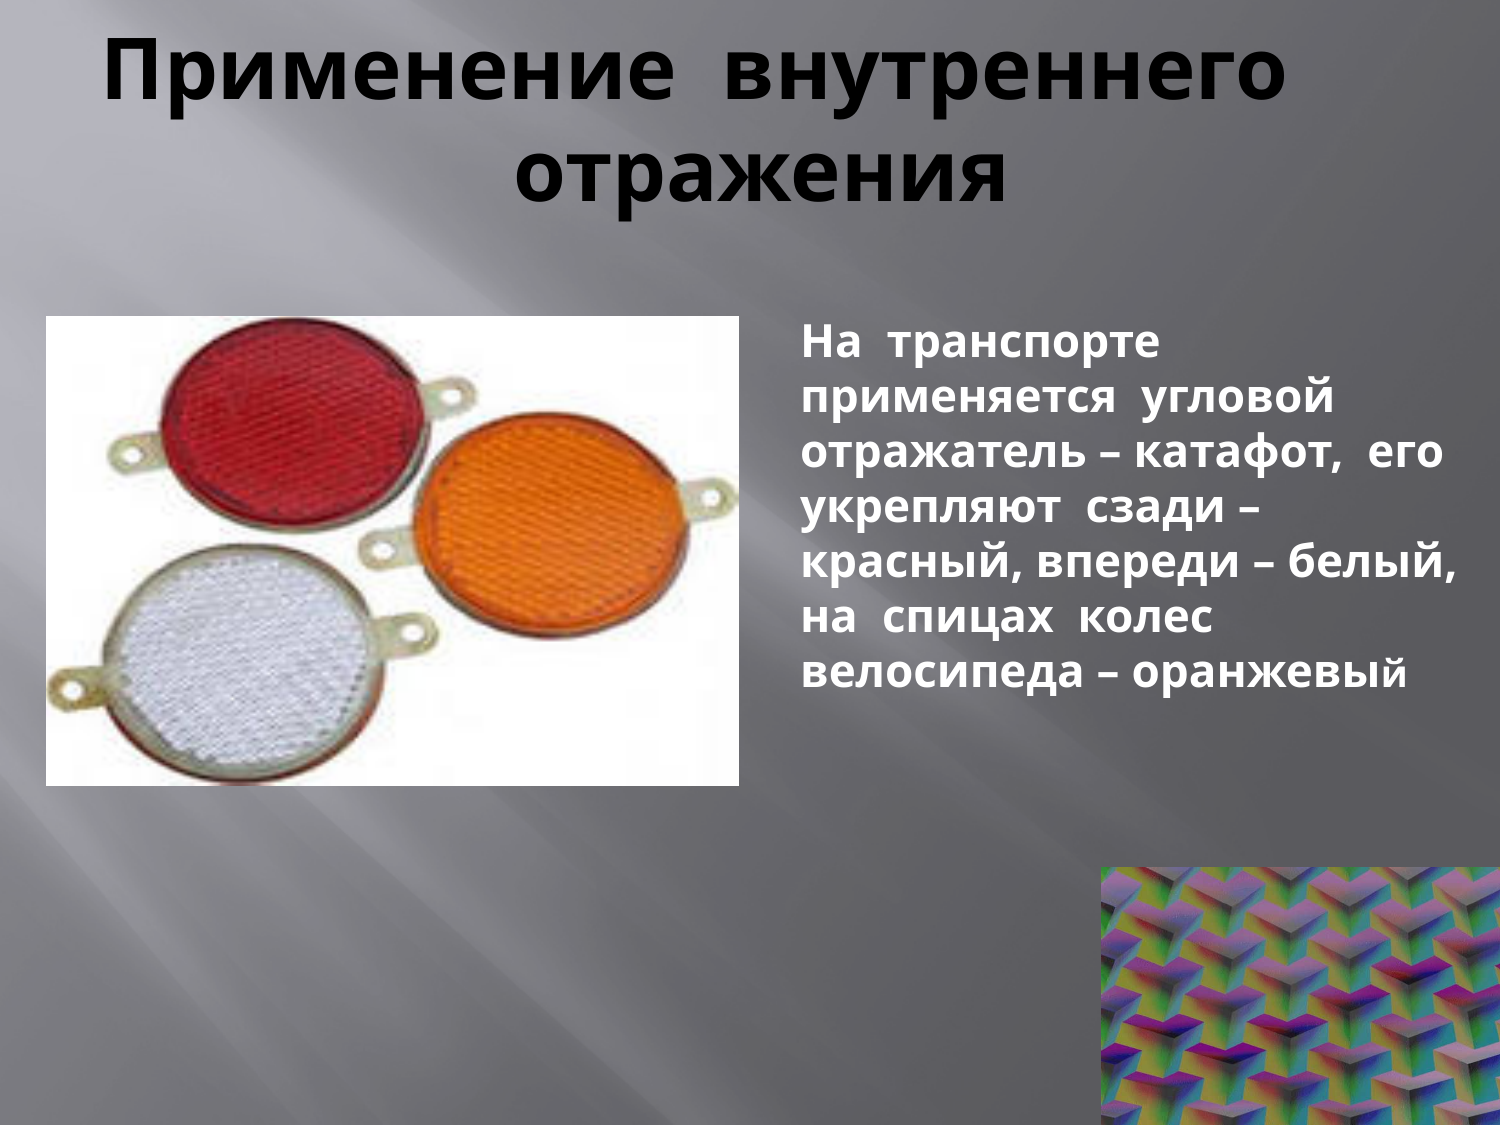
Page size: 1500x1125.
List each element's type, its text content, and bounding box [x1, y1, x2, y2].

title Применение внутреннего отражения [23, 0, 1500, 233]
text_box На транспорте применяется угловой отражатель – катафот, его укрепляют сзади – красный, впереди – белый, на спицах колес велосипеда – оранжевый [785, 304, 1500, 705]
picture [46, 316, 739, 786]
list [1101, 866, 1500, 1125]
